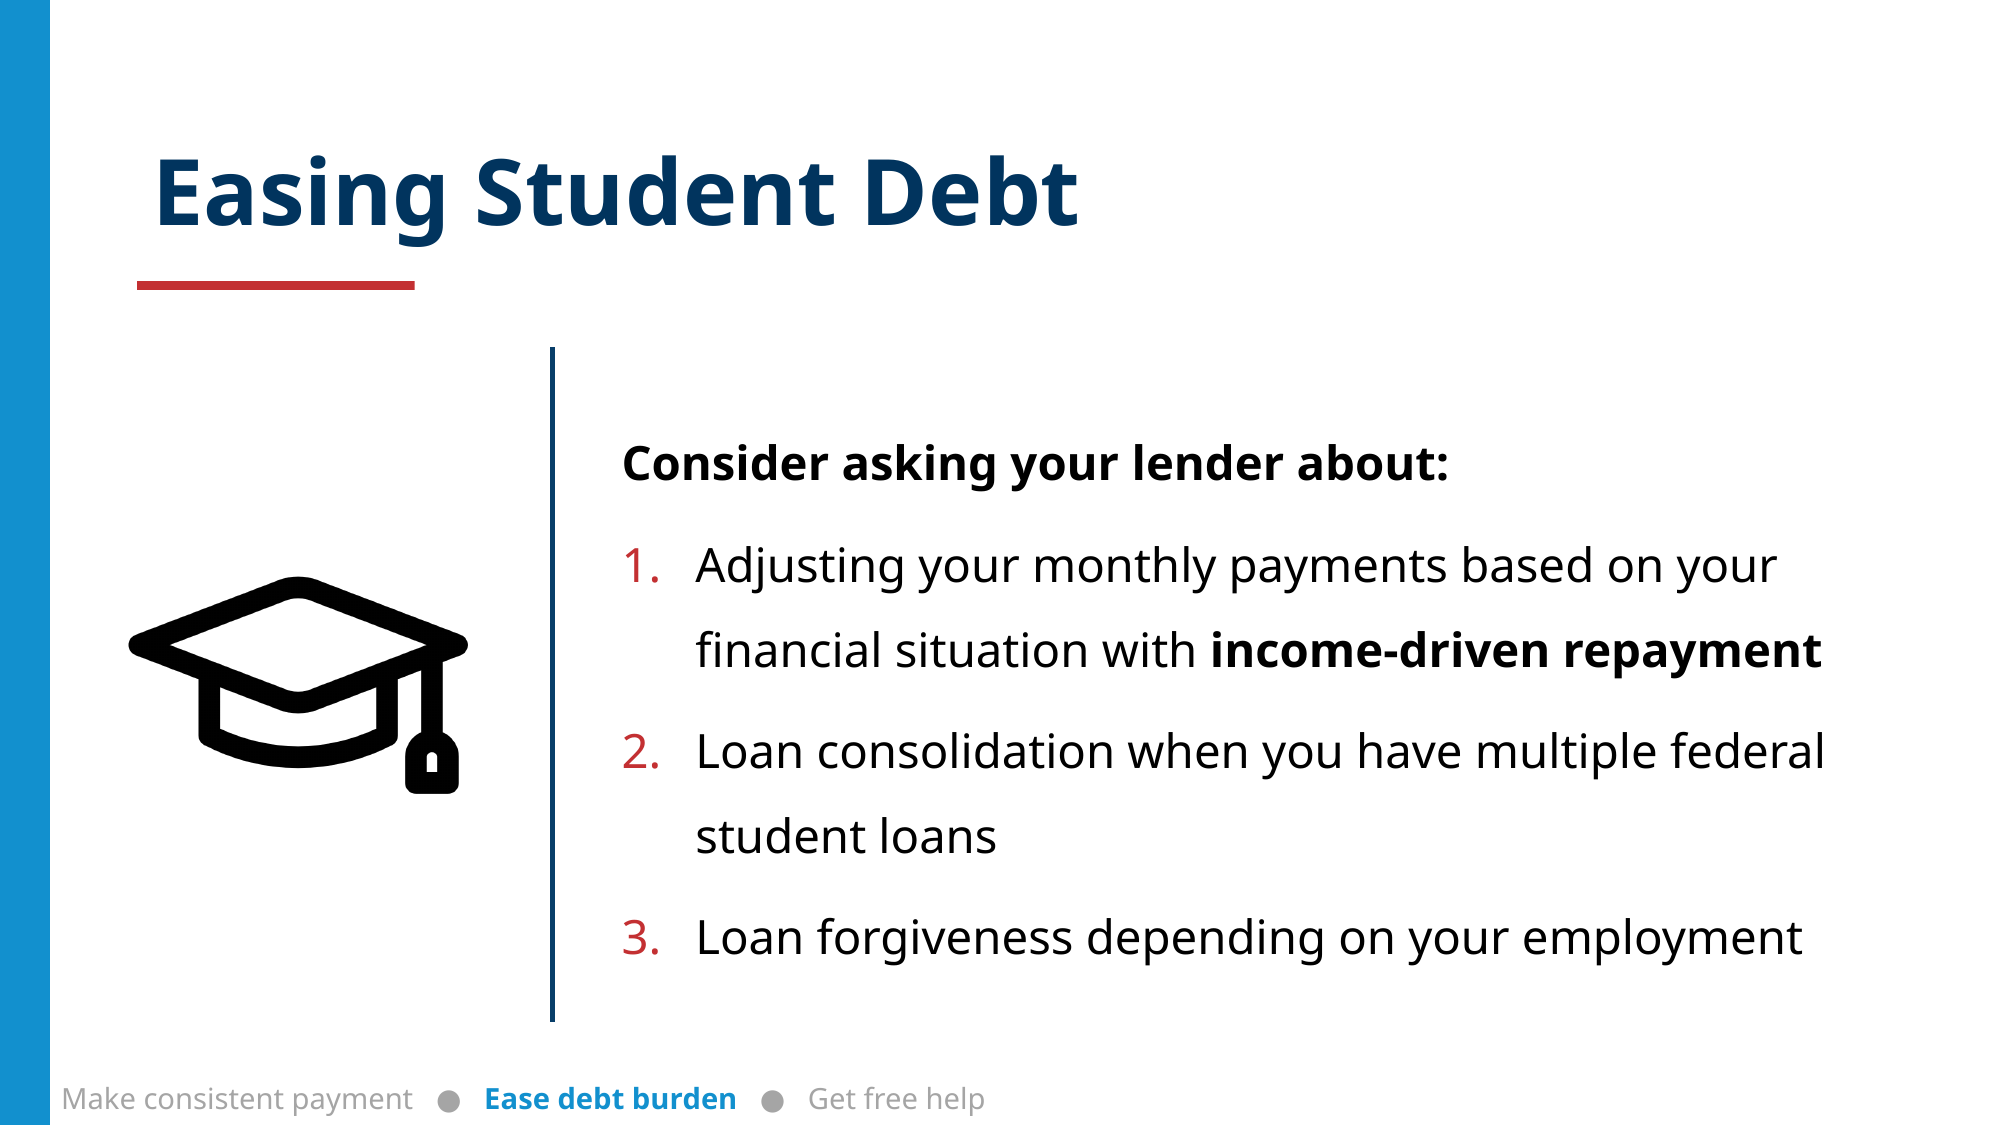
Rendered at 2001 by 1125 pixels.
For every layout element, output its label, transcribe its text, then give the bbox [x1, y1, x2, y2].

text_box Make consistent payment ● Ease debt burden ● Get free help [46, 1072, 1001, 1123]
title Easing Student Debt [137, 49, 1598, 253]
picture [46, 433, 550, 937]
text_box Consider asking your lender about: Adjusting your monthly payments based on your financial situation with income-driven repayment Loan consolidation when you have multiple federal student loans Loan forgiveness depending on your employment [606, 391, 1915, 979]
